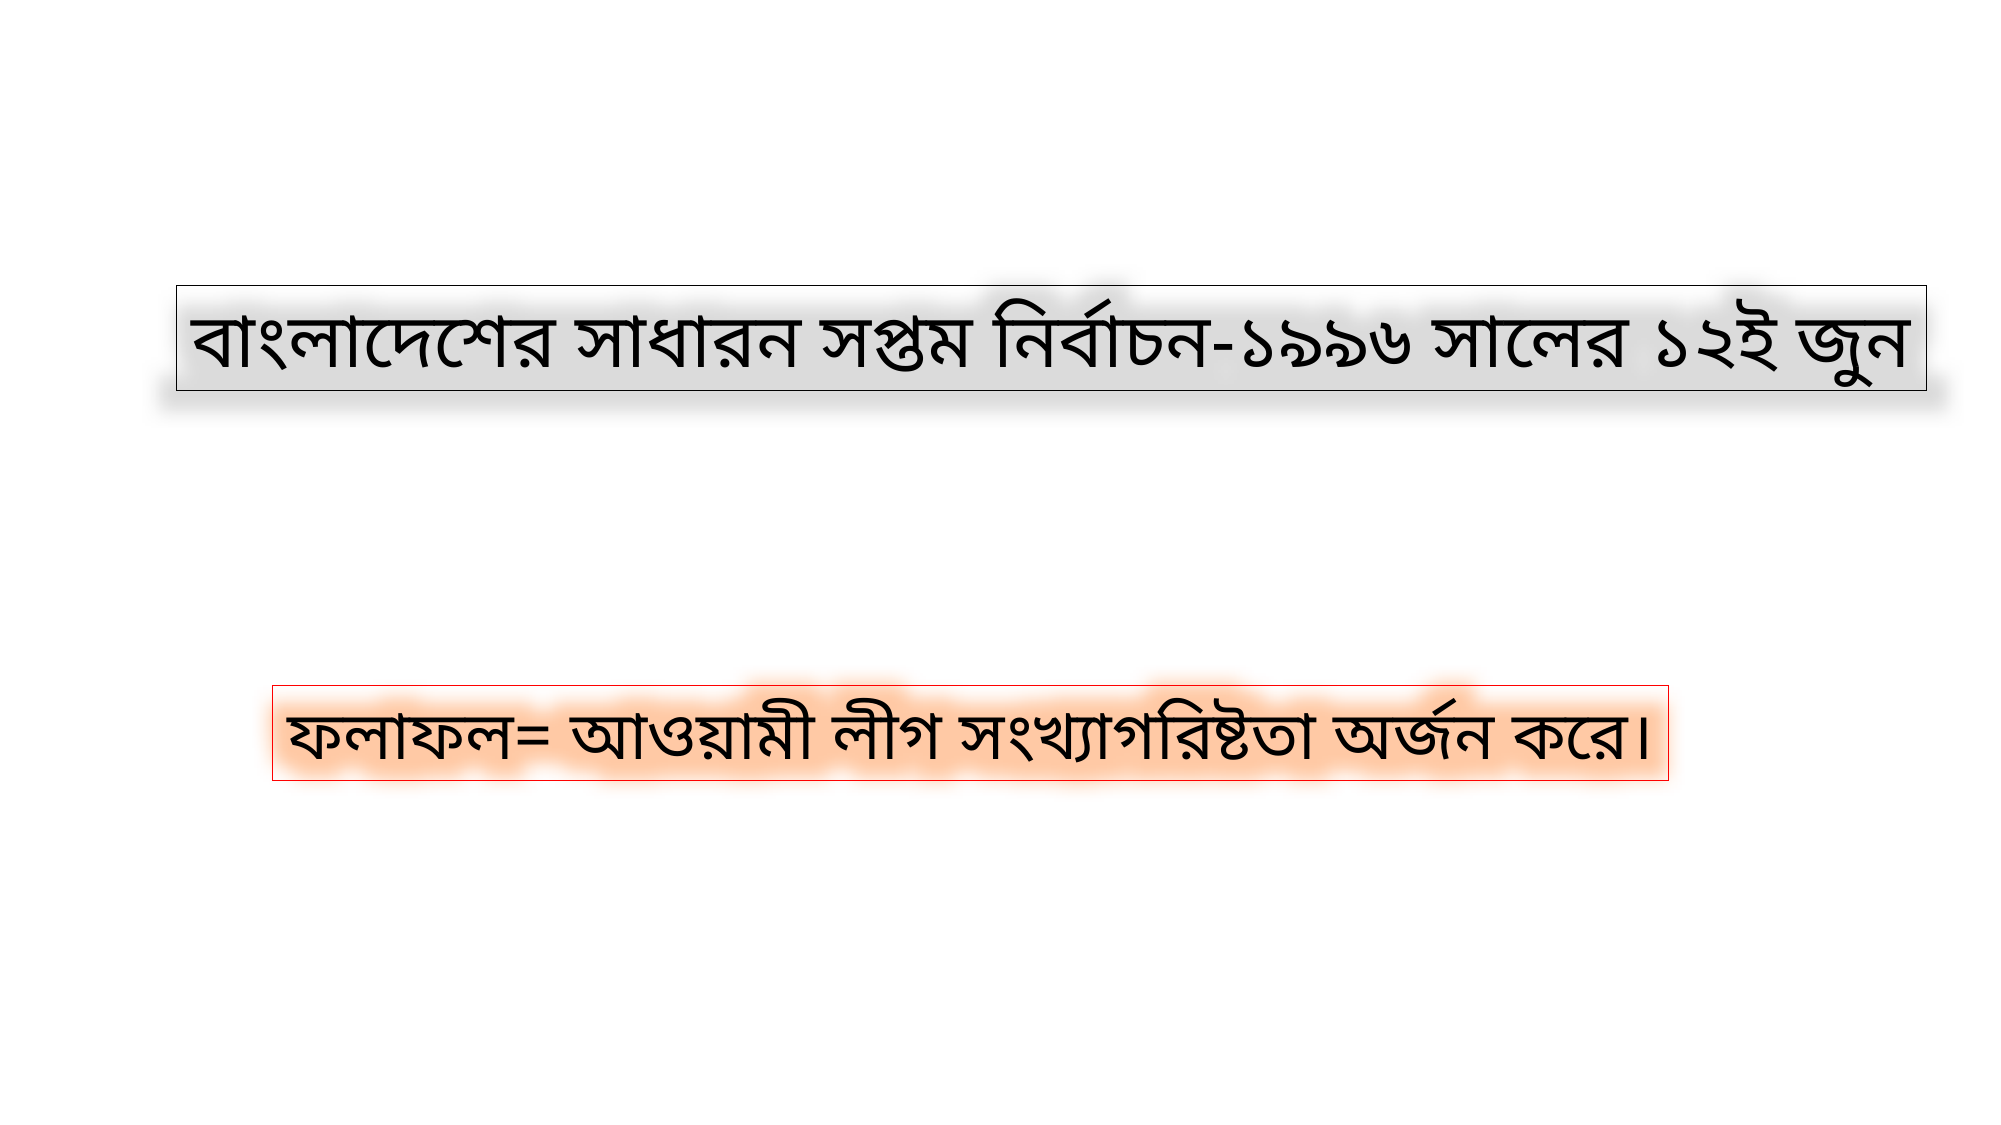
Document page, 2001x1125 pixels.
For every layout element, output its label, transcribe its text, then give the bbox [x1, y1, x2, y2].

text_box বাংলাদেশের সাধারন সপ্তম নির্বাচন-১৯৯৬ সালের ১২ই জুন [176, 285, 1927, 391]
text_box ফলাফল= আওয়ামী লীগ সংখ্যাগরিষ্টতা অর্জন করে। [272, 685, 1669, 781]
